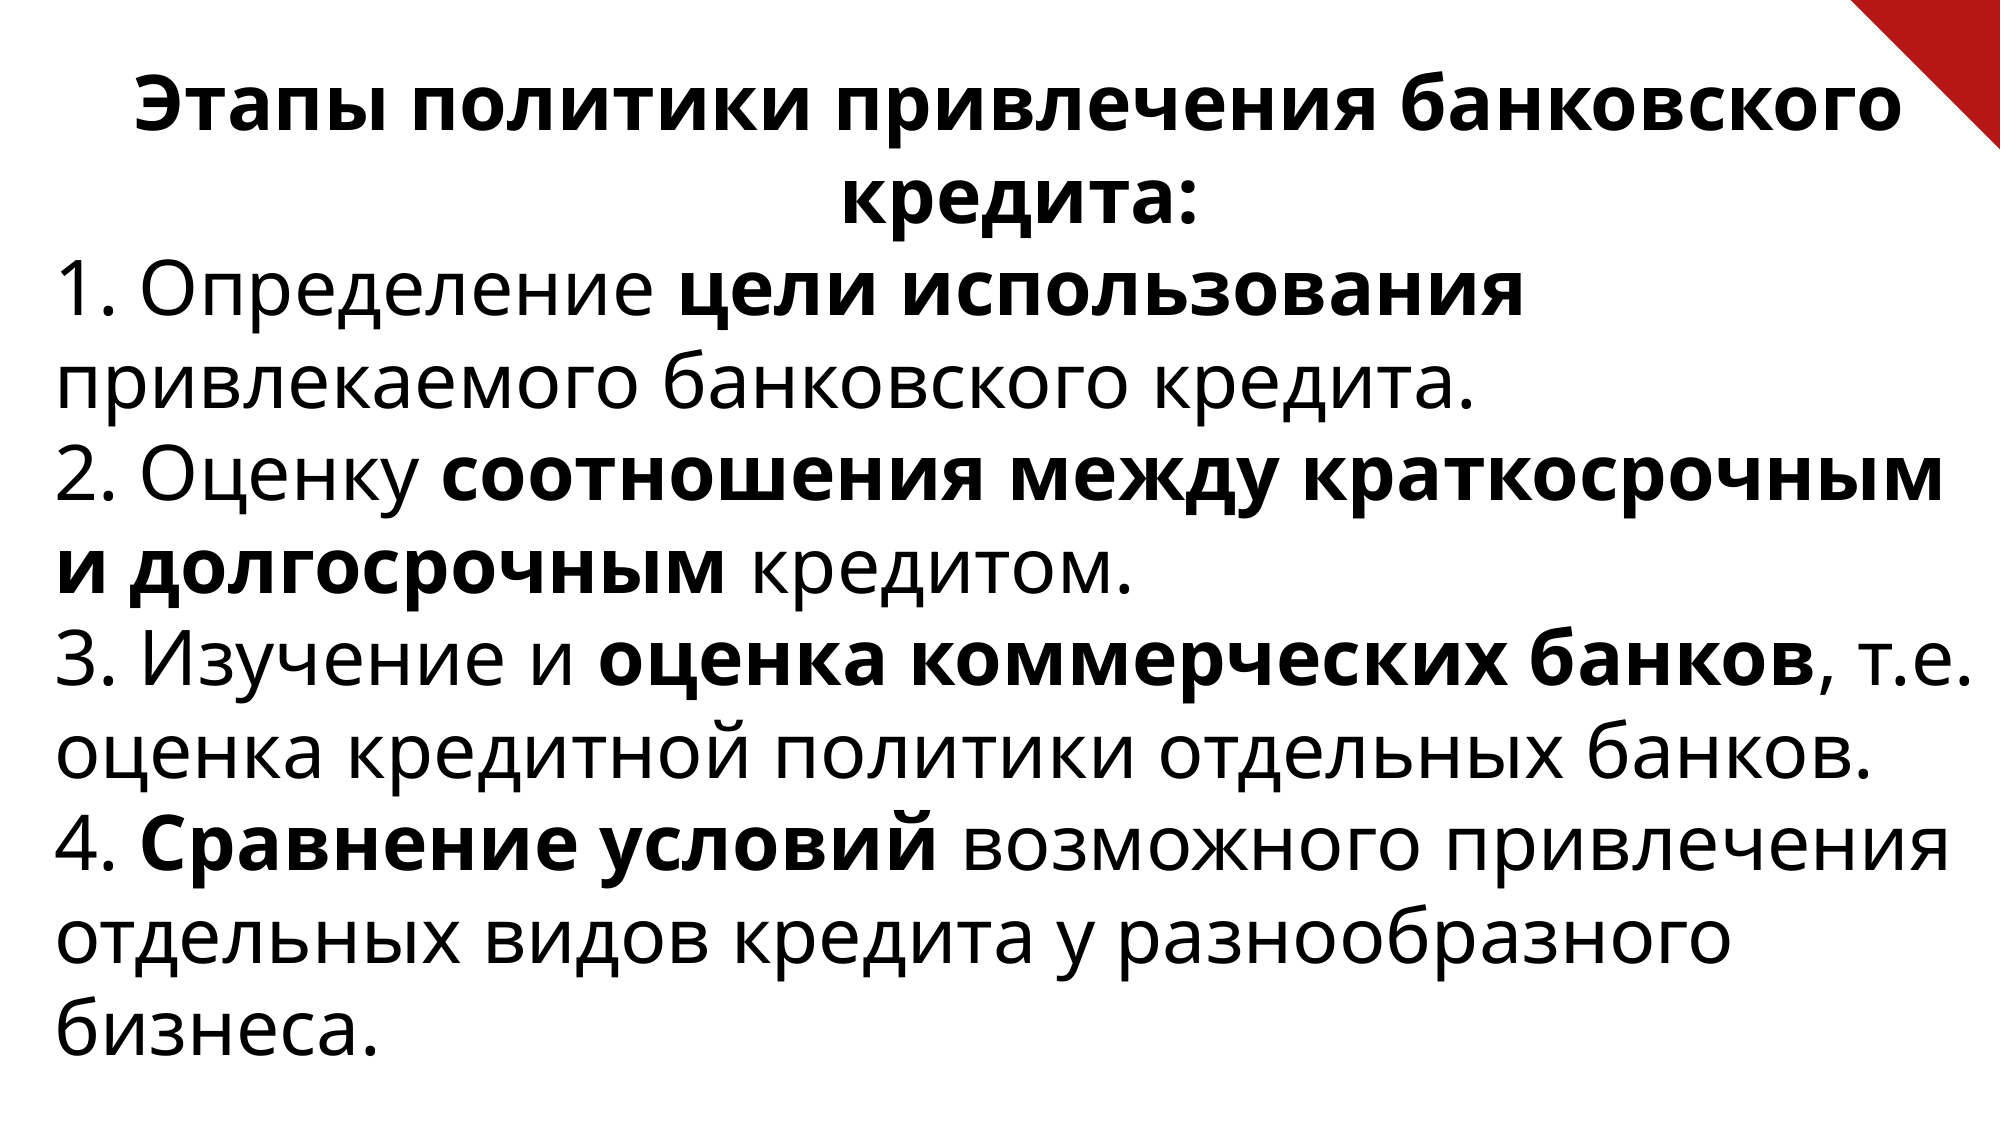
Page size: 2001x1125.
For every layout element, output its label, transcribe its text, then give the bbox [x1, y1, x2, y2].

text_box [1849, 0, 2000, 151]
text_box Этапы политики привлечения банковского кредита: 1. Определение цели использования привлекаемого банковского кредита. 2. Оценку соотношения между краткосрочным и долгосрочным кредитом. 3. Изучение и оценка коммерческих банков, т.е. оценка кредитной политики отдельных банков. 4. Сравнение условий возможного привлечения отдельных видов кредита у разнообразного бизнеса. [39, 0, 2000, 1125]
